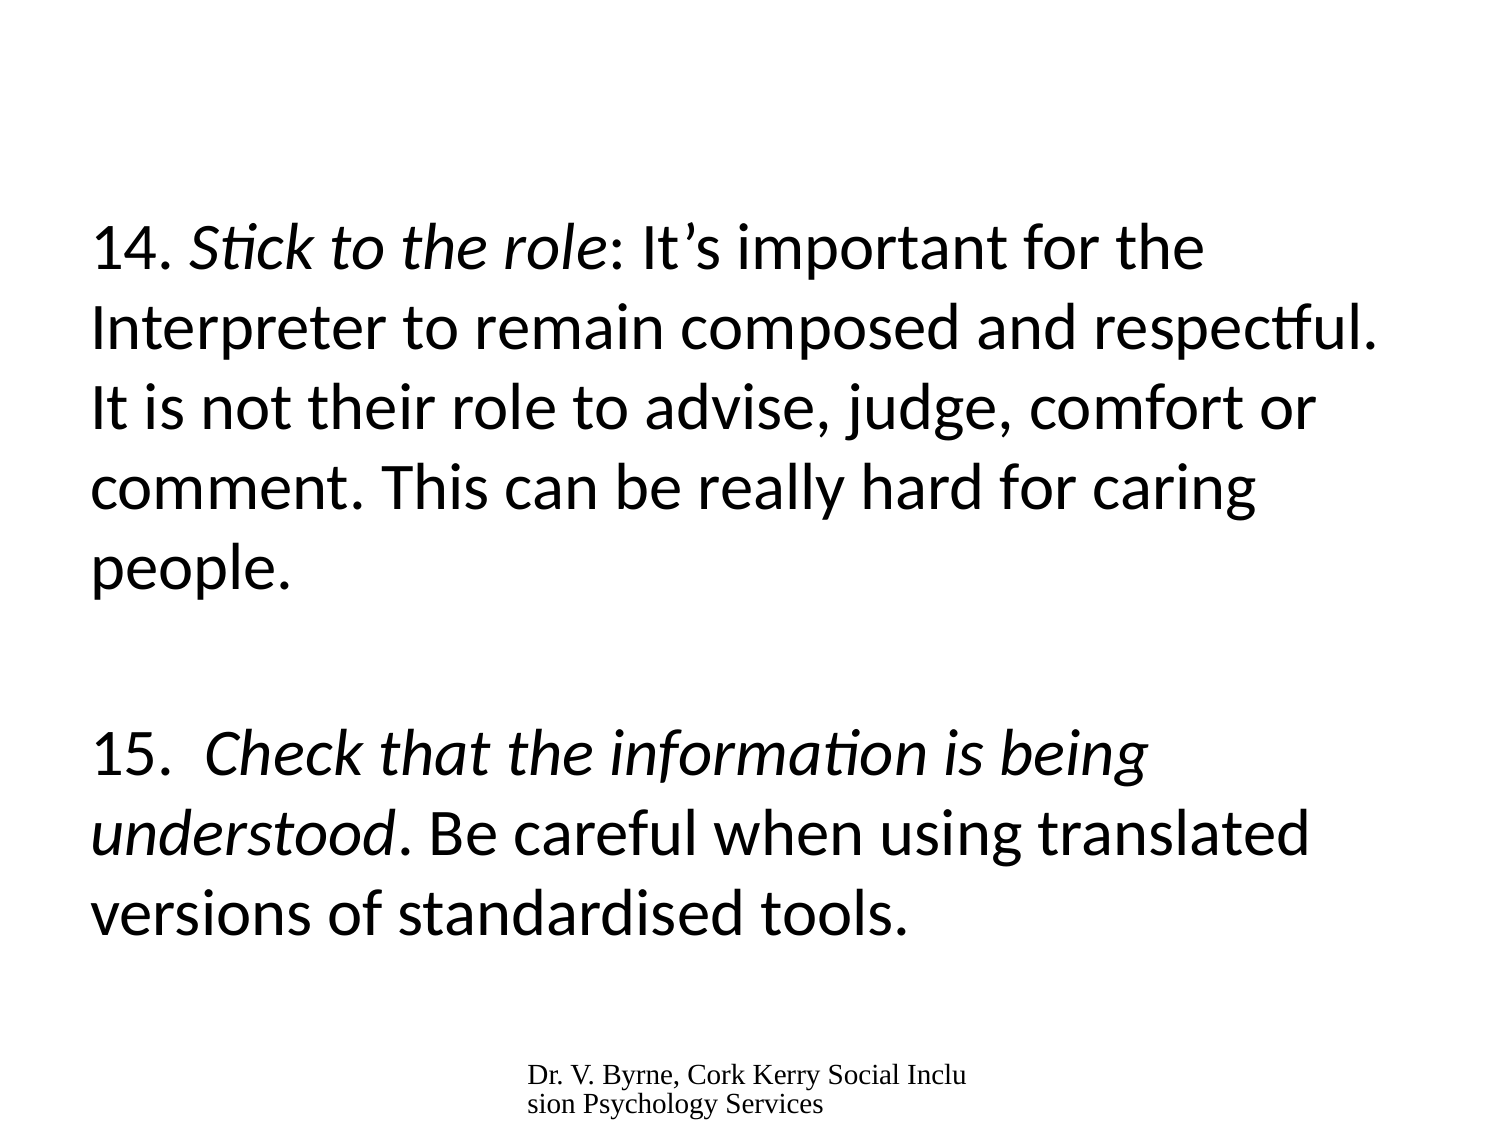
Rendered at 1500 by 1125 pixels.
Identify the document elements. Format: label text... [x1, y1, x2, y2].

footer Dr. V. Byrne, Cork Kerry Social Inclusion Psychology Services [512, 1042, 988, 1103]
list 14. Stick to the role: It’s important for the Interpreter to remain composed and respectful. It is not their role to advise, judge, comfort or comment. This can be really hard for caring people. 15. Check that the information is being understood. Be careful when using translated versions of standardised tools. [75, 101, 1425, 1005]
